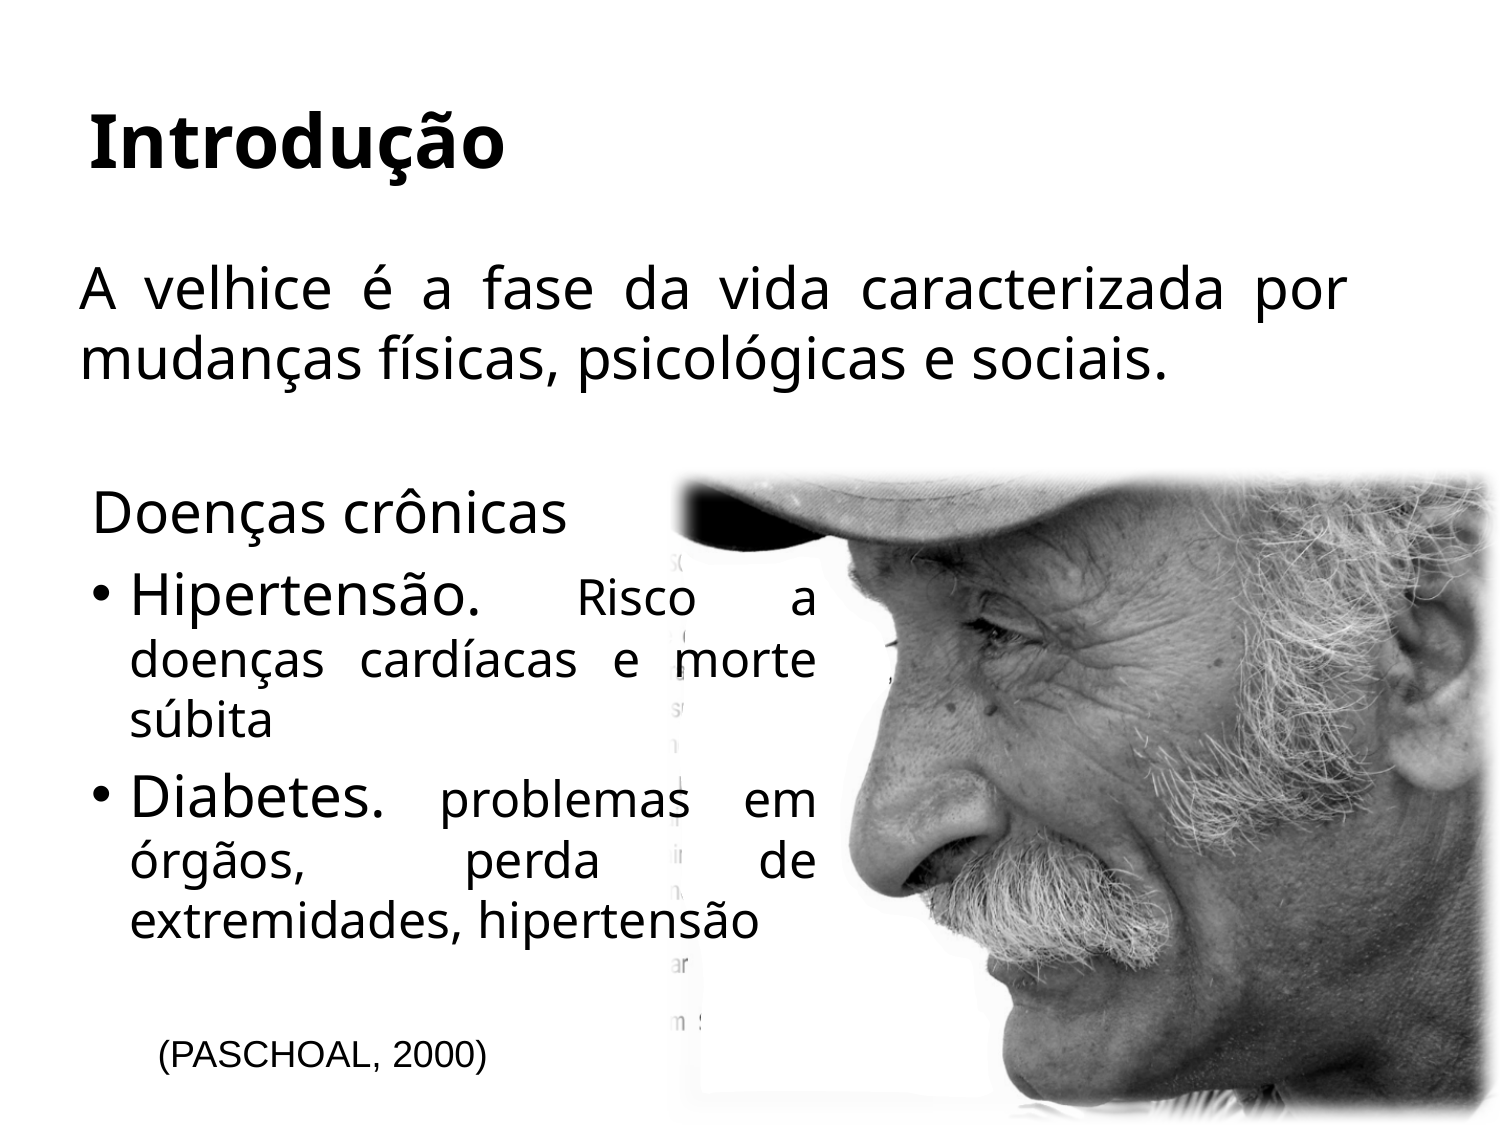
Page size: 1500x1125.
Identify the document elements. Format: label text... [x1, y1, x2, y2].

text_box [666, 467, 1500, 1125]
subtitle A velhice é a fase da vida caracterizada por mudanças físicas, psicológicas e sociais. [64, 243, 1365, 433]
text_box Doenças crônicas Hipertensão. Risco a doenças cardíacas e morte súbita Diabetes. problemas em órgãos, perda de extremidades, hipertensão [76, 467, 665, 1012]
text_box (PASCHOAL, 2000) [142, 1023, 503, 1083]
text_box Introdução [74, 45, 1425, 233]
